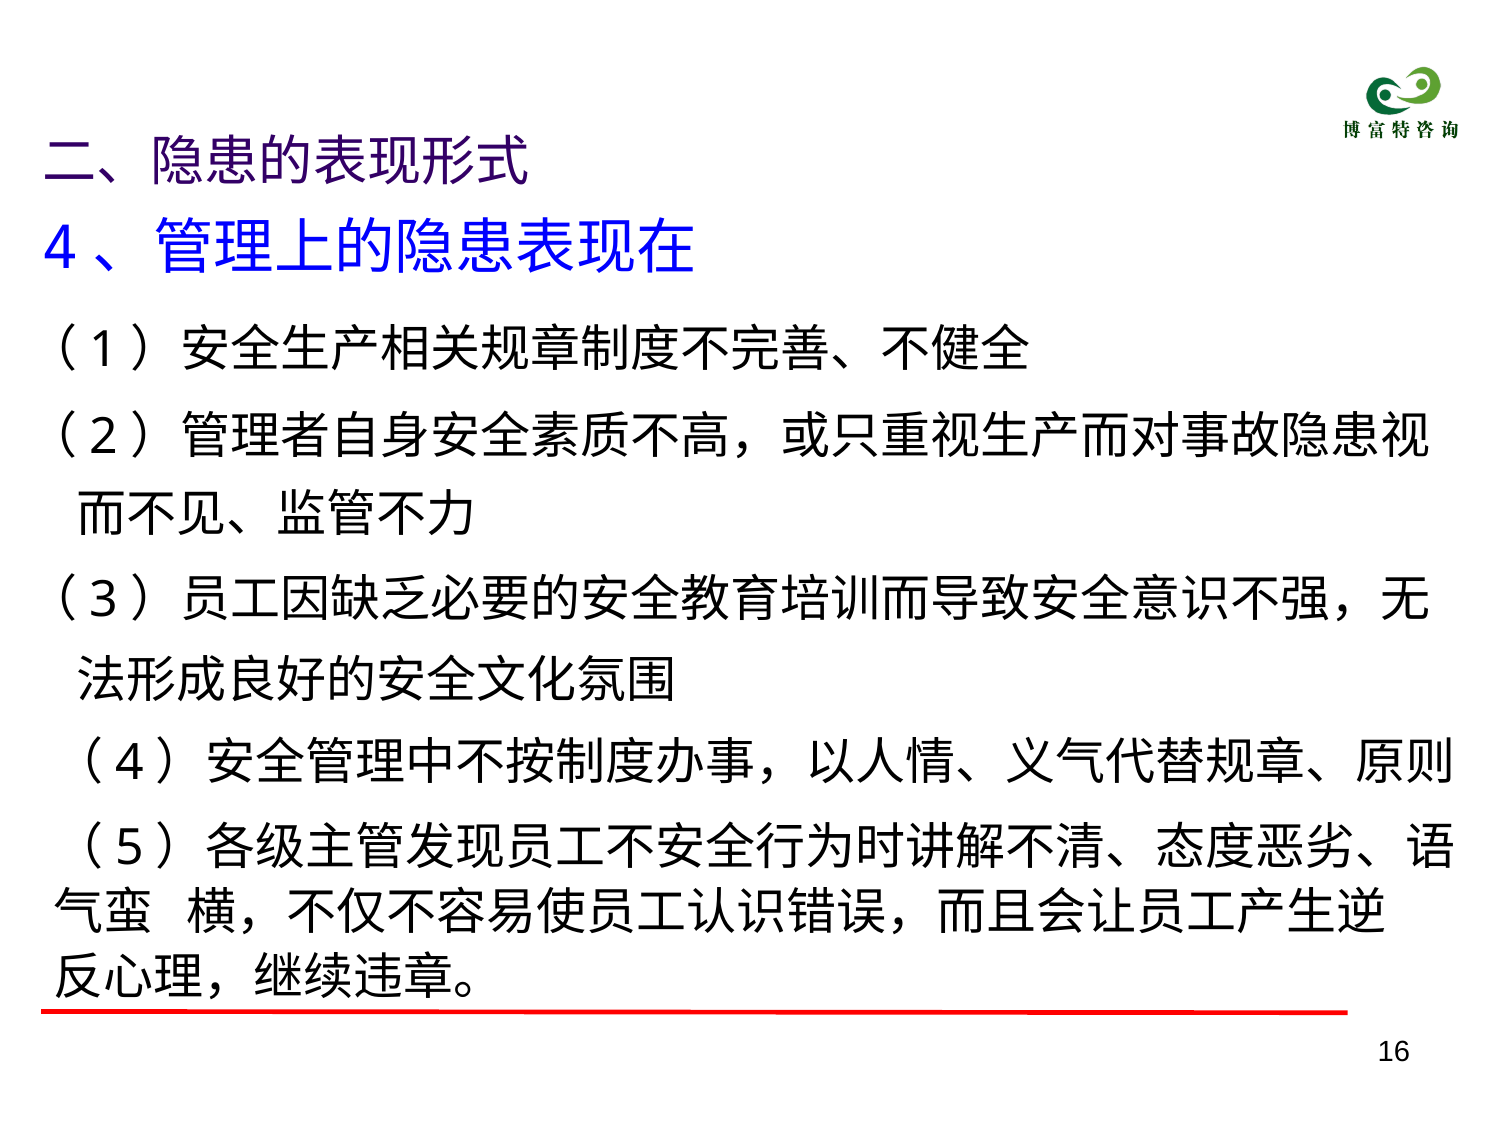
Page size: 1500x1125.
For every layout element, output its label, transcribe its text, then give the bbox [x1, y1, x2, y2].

picture [1329, 66, 1477, 141]
text_box （3）员工因缺乏必要的安全教育培训而导致安全意识不强，无 [27, 576, 1431, 634]
text_box 4、管理上的隐患表现在 [41, 219, 698, 288]
text_box 而不见、监管不力 [76, 491, 477, 549]
text_box （1）安全生产相关规章制度不完善、不健全 [27, 326, 1031, 384]
text_box （4）安全管理中不按制度办事，以人情、义气代替规章、原则 （5）各级主管发现员工不安全行为时讲解不清、态度恶劣、语 气蛮 横，不仅不容易使员工认识错误，而且会让员工产生逆 反心理，继续违章。 [53, 739, 1500, 1012]
text_box 法形成良好的安全文化氛围 [76, 656, 677, 715]
text_box （2）管理者自身安全素质不高，或只重视生产而对事故隐患视 [27, 413, 1431, 472]
text_box 二、隐患的表现形式 [41, 137, 531, 199]
